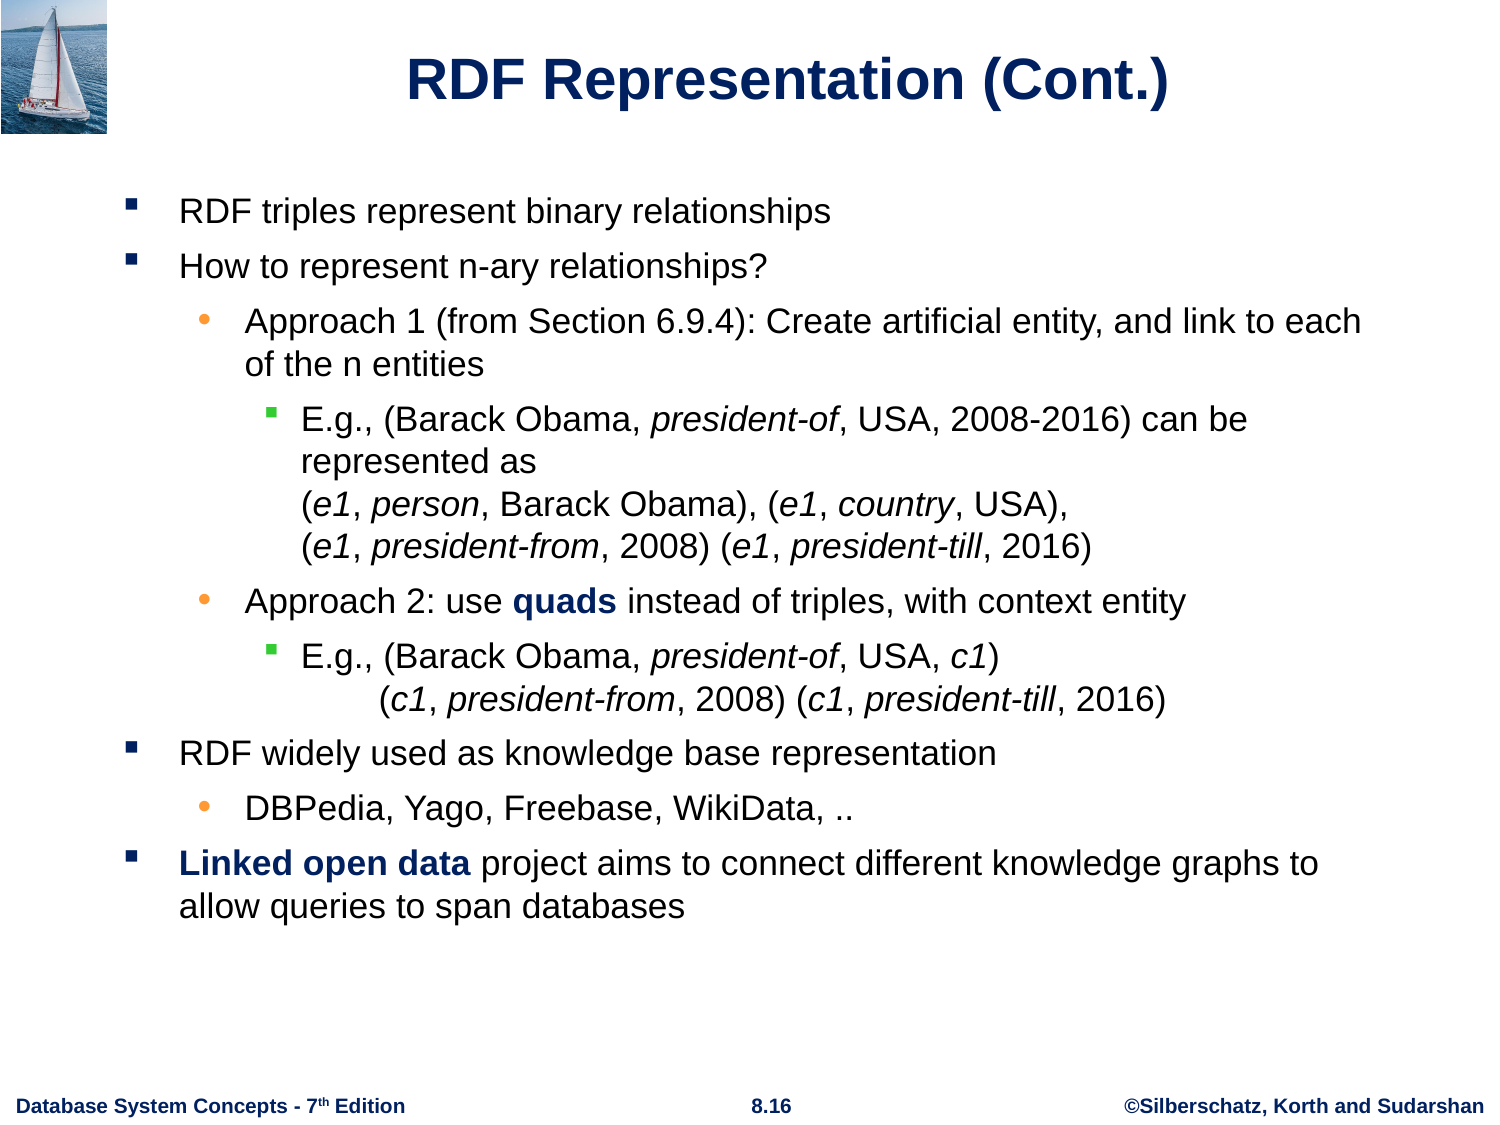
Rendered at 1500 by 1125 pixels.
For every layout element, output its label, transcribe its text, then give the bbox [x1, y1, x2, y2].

list RDF triples represent binary relationships How to represent n-ary relationships? Approach 1 (from Section 6.9.4): Create artificial entity, and link to each of the n entities E.g., (Barack Obama, president-of, USA, 2008-2016) can be represented as (e1, person, Barack Obama), (e1, country, USA), (e1, president-from, 2008) (e1, president-till, 2016) Approach 2: use quads instead of triples, with context entity E.g., (Barack Obama, president-of, USA, c1) (c1, president-from, 2008) (c1, president-till, 2016) RDF widely used as knowledge base representation DBPedia, Yago, Freebase, WikiData, .. Linked open data project aims to connect different knowledge graphs to allow queries to span databases [107, 180, 1383, 1062]
title RDF Representation (Cont.) [125, 18, 1452, 120]
picture [1, 0, 107, 134]
